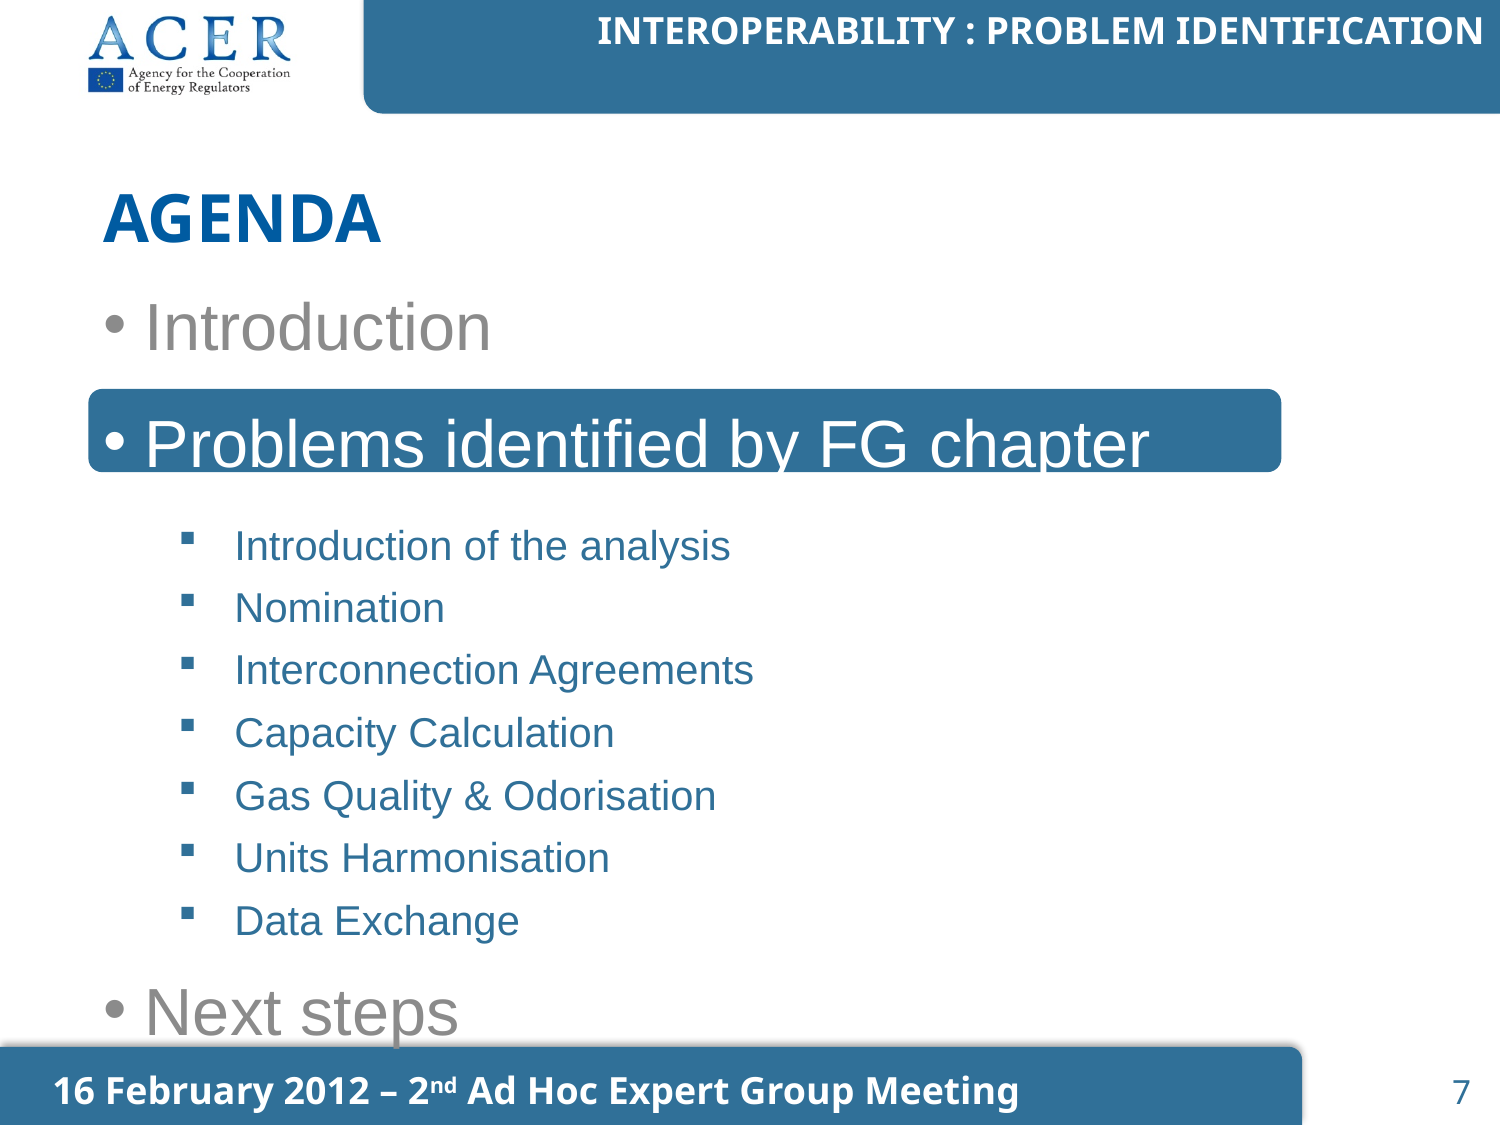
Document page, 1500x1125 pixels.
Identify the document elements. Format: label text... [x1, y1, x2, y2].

text_box Interoperability : Problem Identification [333, 0, 1500, 60]
subtitle Introduction Problems identified by FG chapter Introduction of the analysis Nomination Interconnection Agreements Capacity Calculation Gas Quality & Odorisation Units Harmonisation Data Exchange Next steps [88, 275, 1364, 1033]
text_box 7 [1437, 1063, 1488, 1124]
footer 16 February 2012 – 2nd Ad Hoc Expert Group Meeting [37, 1059, 1263, 1120]
title AGENDA [88, 177, 1364, 275]
picture [67, 0, 308, 110]
